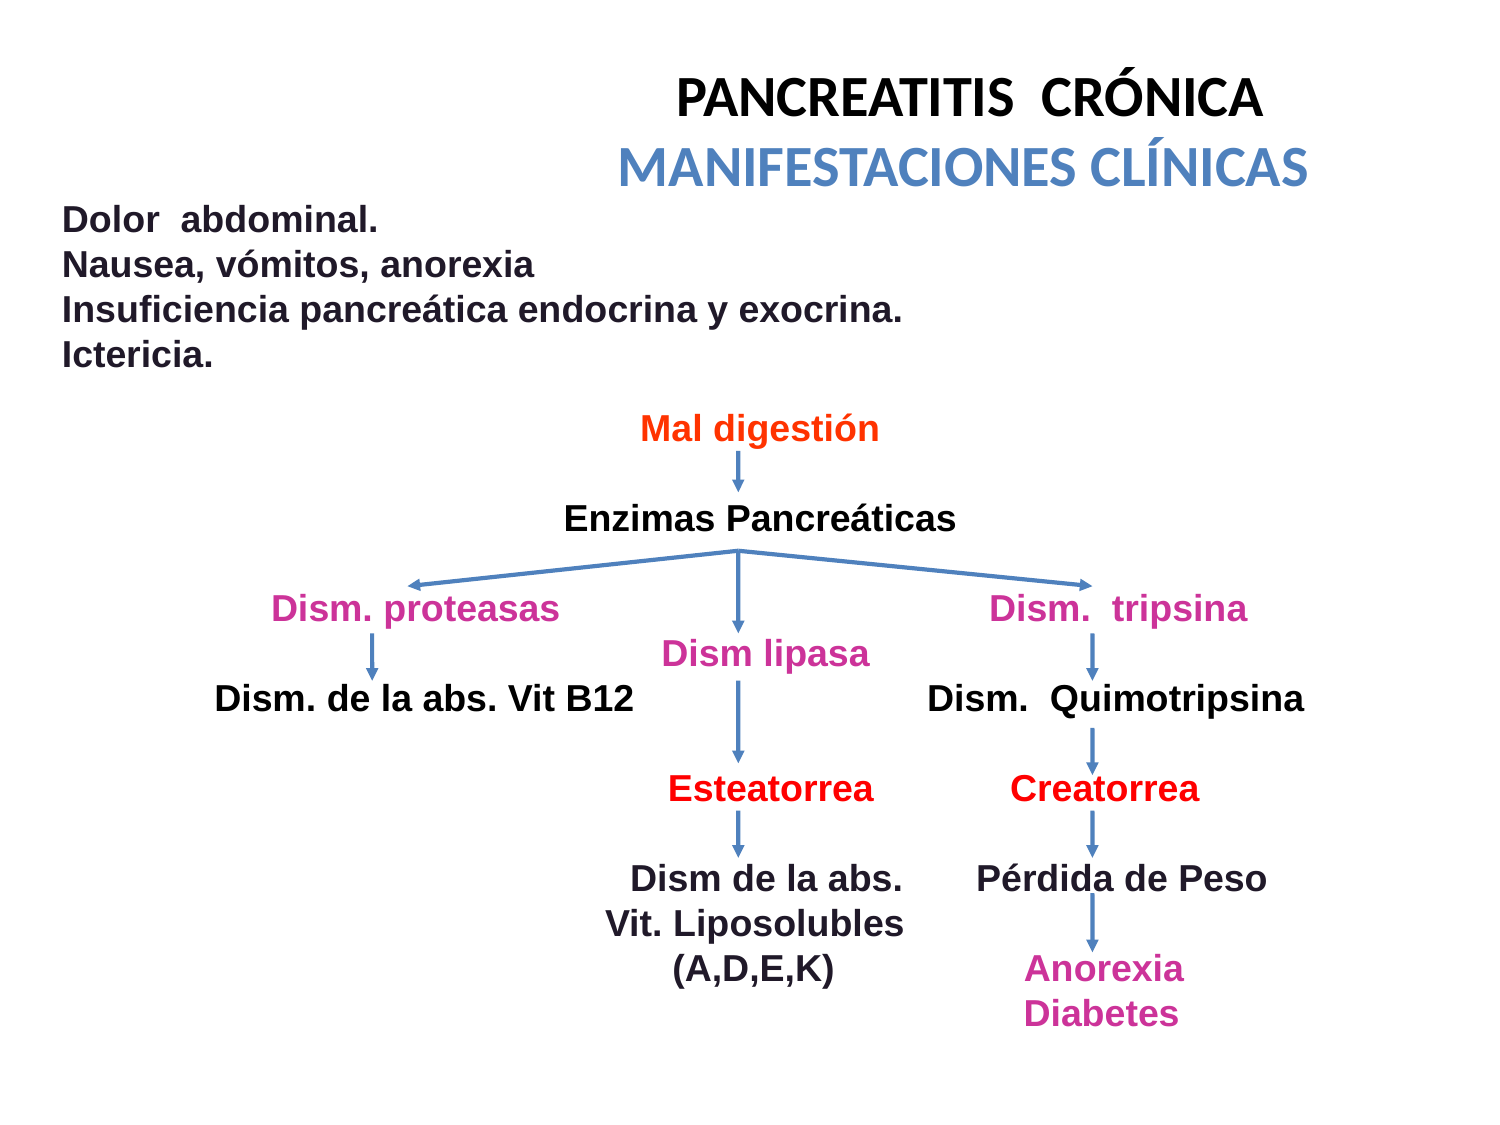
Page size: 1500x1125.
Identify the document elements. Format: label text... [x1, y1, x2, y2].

text_box [732, 810, 745, 858]
text_box [365, 633, 379, 681]
text_box [1086, 727, 1099, 775]
text_box Mal digestión Enzimas Pancreáticas Dism. proteasas Dism. tripsina Dism lipasa Dism. de la abs. Vit B12 Dism. Quimotripsina Esteatorrea Creatorrea Dism de la abs. Pérdida de Peso Vit. Liposolubles (A,D,E,K) Anorexia Diabetes [171, 397, 1350, 1042]
text_box [732, 680, 745, 764]
text_box [407, 550, 738, 592]
text_box [1086, 893, 1099, 953]
text_box [738, 550, 1093, 592]
text_box [732, 450, 745, 493]
text_box [1086, 810, 1099, 858]
text_box [732, 551, 745, 634]
text_box PANCREATITIS CRÓNICA MANIFESTACIONES CLÍNICAS [463, 51, 1477, 206]
text_box [1086, 633, 1099, 681]
text_box Dolor abdominal. Nausea, vómitos, anorexia Insuficiencia pancreática endocrina y exocrina. Ictericia. [47, 187, 919, 383]
